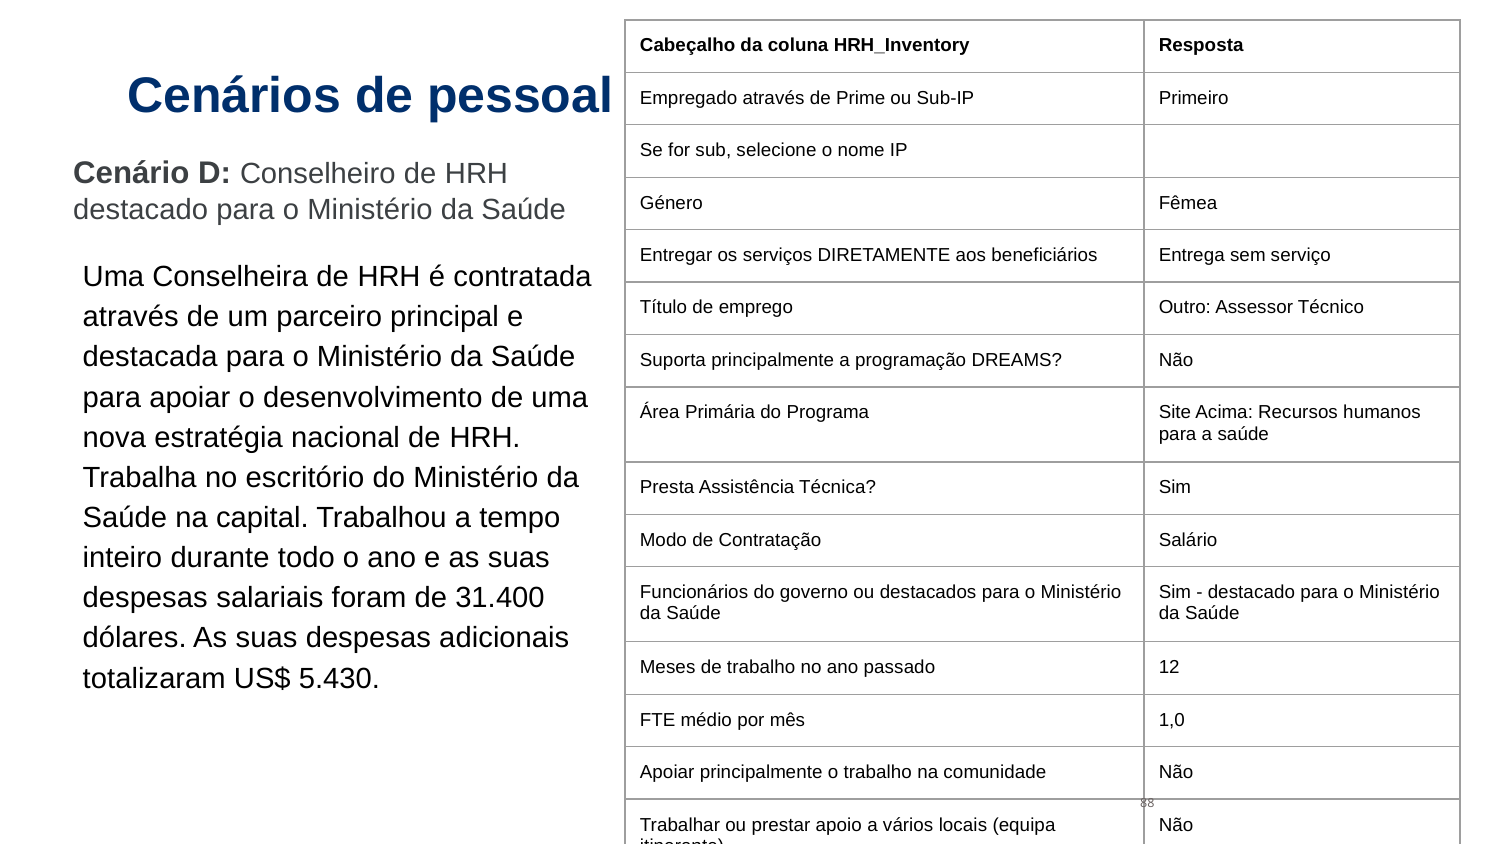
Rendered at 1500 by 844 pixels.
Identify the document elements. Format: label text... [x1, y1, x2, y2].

title Cenários de pessoal [112, 62, 624, 137]
table_cell Sim - destacado para o Ministério da Saúde [1145, 567, 1459, 641]
table_cell 12 [1145, 642, 1459, 694]
table_cell Género [626, 178, 1143, 229]
table_cell Primeiro [1145, 73, 1459, 124]
table_cell Site Acima: Recursos humanos para a saúde [1145, 388, 1459, 461]
table_cell Não [1145, 747, 1459, 788]
table_cell Se for sub, selecione o nome IP [626, 125, 1143, 177]
table_cell Entrega sem serviço [1145, 230, 1459, 281]
table_cell Não [1145, 335, 1459, 386]
table_cell Fêmea [1145, 178, 1459, 229]
table_cell Título de emprego [626, 283, 1143, 334]
table_cell Trabalhar ou prestar apoio a vários locais (equipa itinerante) [626, 800, 1143, 844]
table_cell Apoiar principalmente o trabalho na comunidade [626, 747, 1143, 798]
table_cell Salário [1145, 515, 1459, 566]
table_cell 1,0 [1145, 695, 1459, 746]
table_cell Presta Assistência Técnica? [626, 463, 1143, 514]
slide_number 88 [1125, 788, 1475, 819]
table_cell [1145, 125, 1459, 177]
table_cell Entregar os serviços DIRETAMENTE aos beneficiários [626, 230, 1143, 281]
table_cell Área Primária do Programa [626, 388, 1143, 461]
table_cell Empregado através de Prime ou Sub-IP [626, 73, 1143, 124]
table_cell Modo de Contratação [626, 515, 1143, 566]
table_cell FTE médio por mês [626, 695, 1143, 746]
table_cell Sim [1145, 463, 1459, 514]
table_header Resposta [1145, 21, 1459, 72]
text_box Cenário D: Conselheiro de HRH destacado para o Ministério da Saúde [58, 137, 624, 240]
text_box Uma Conselheira de HRH é contratada através de um parceiro principal e destacada para o Ministério da Saúde para apoiar o desenvolvimento de uma nova estratégia nacional de HRH. Trabalha no escritório do Ministério da Saúde na capital. Trabalhou a tempo inteiro durante todo o ano e as suas despesas salariais foram de 31.400 dólares. As suas despesas adicionais totalizaram US$ 5.430. [67, 237, 625, 709]
table_header Cabeçalho da coluna HRH_Inventory [626, 21, 1143, 72]
table_cell Suporta principalmente a programação DREAMS? [626, 335, 1143, 386]
table_cell Não [1145, 819, 1459, 844]
table_cell Outro: Assessor Técnico [1145, 283, 1459, 334]
table_cell Meses de trabalho no ano passado [626, 642, 1143, 694]
table_cell Funcionários do governo ou destacados para o Ministério da Saúde [626, 567, 1143, 641]
